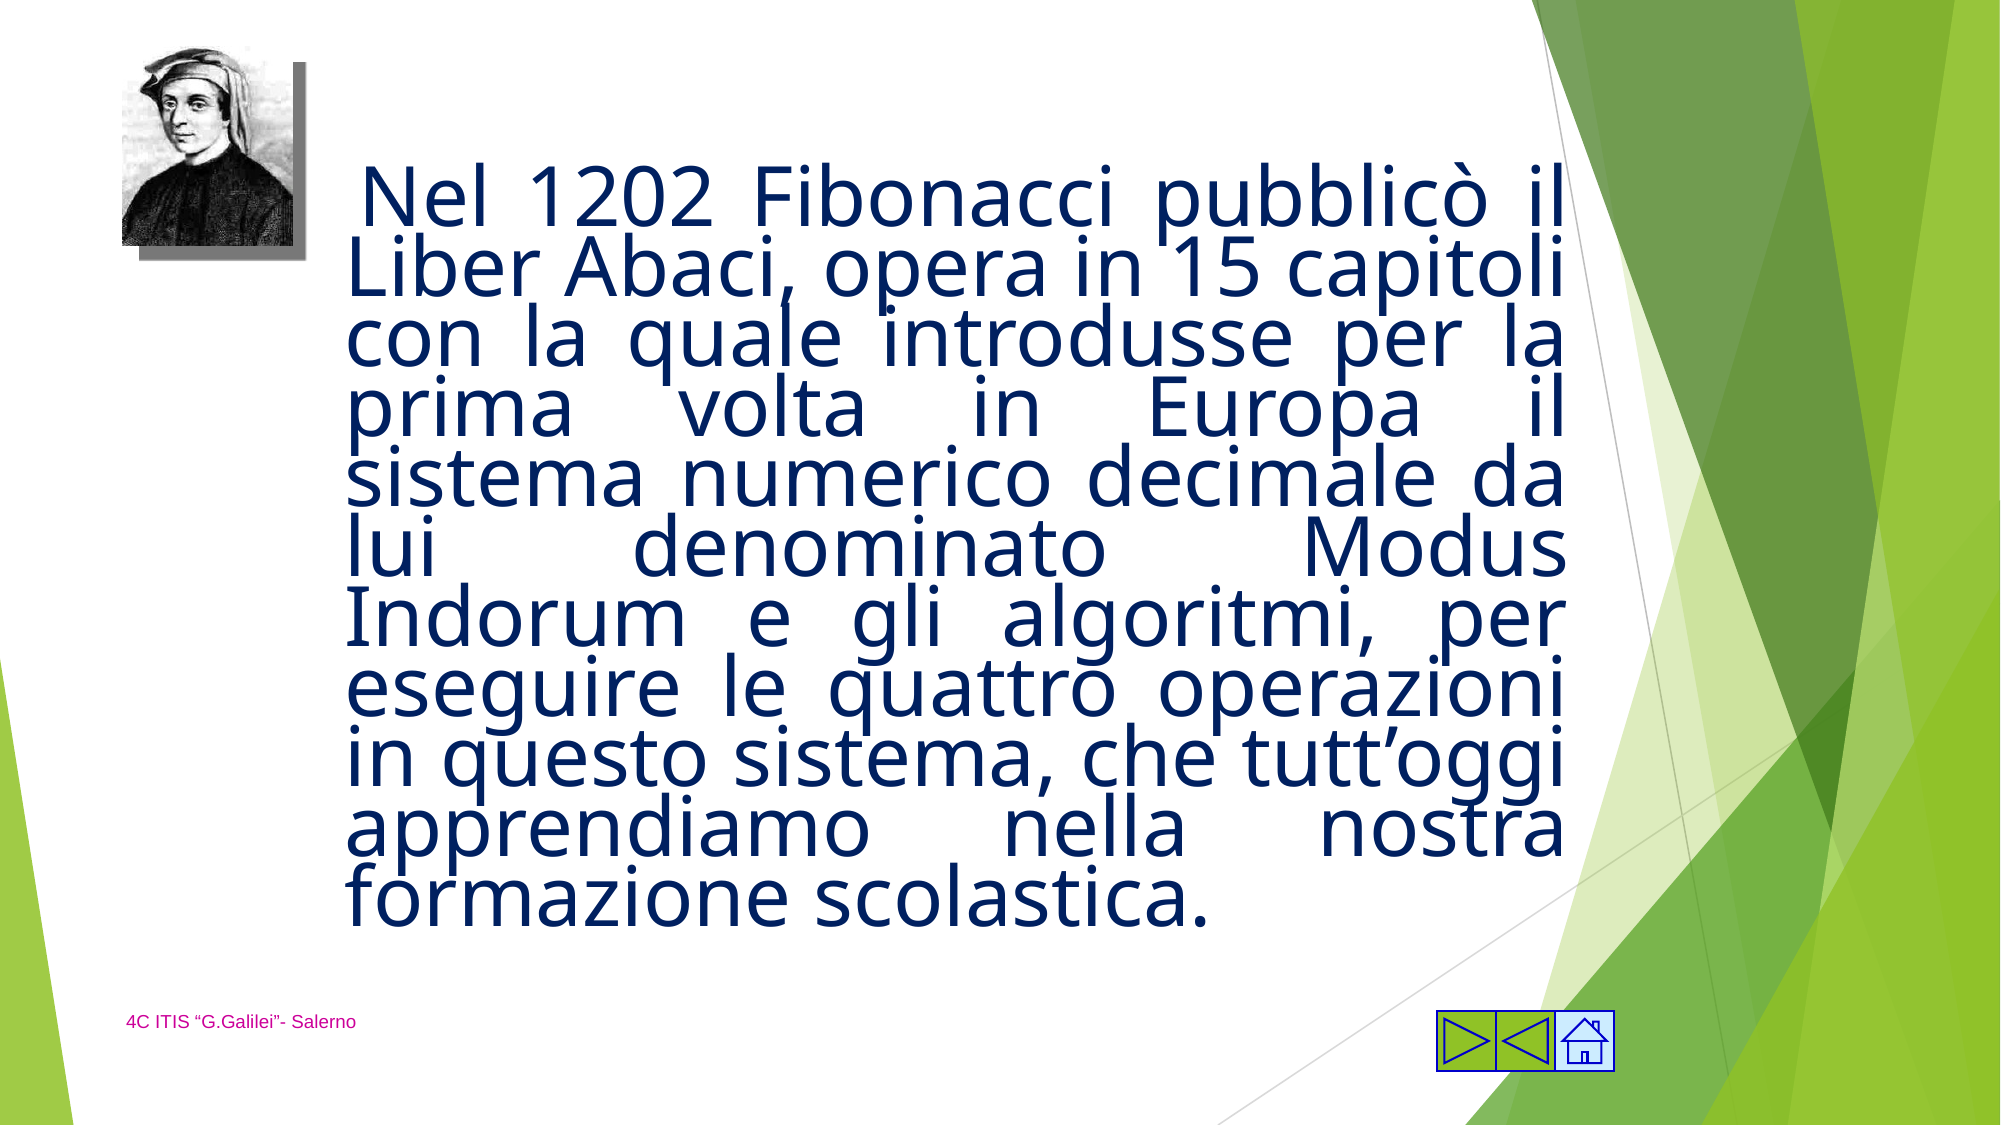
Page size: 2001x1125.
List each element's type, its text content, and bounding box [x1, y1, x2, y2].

text_box [1497, 1011, 1556, 1071]
text_box 62 [1409, 991, 1522, 1051]
list Nel 1202 Fibonacci pubblicò il Liber Abaci, opera in 15 capitoli con la quale introdusse per la prima volta in Europa il sistema numerico decimale da lui denominato Modus Indorum e gli algoritmi, per eseguire le quattro operazioni in questo sistema, che tutt’oggi apprendiamo nella nostra formazione scolastica. [273, 162, 1585, 1002]
text_box [1436, 1011, 1497, 1071]
text_box [1556, 1011, 1615, 1071]
text_box 4C ITIS “G.Galilei”- Salerno [111, 991, 1145, 1051]
picture [122, 46, 293, 246]
